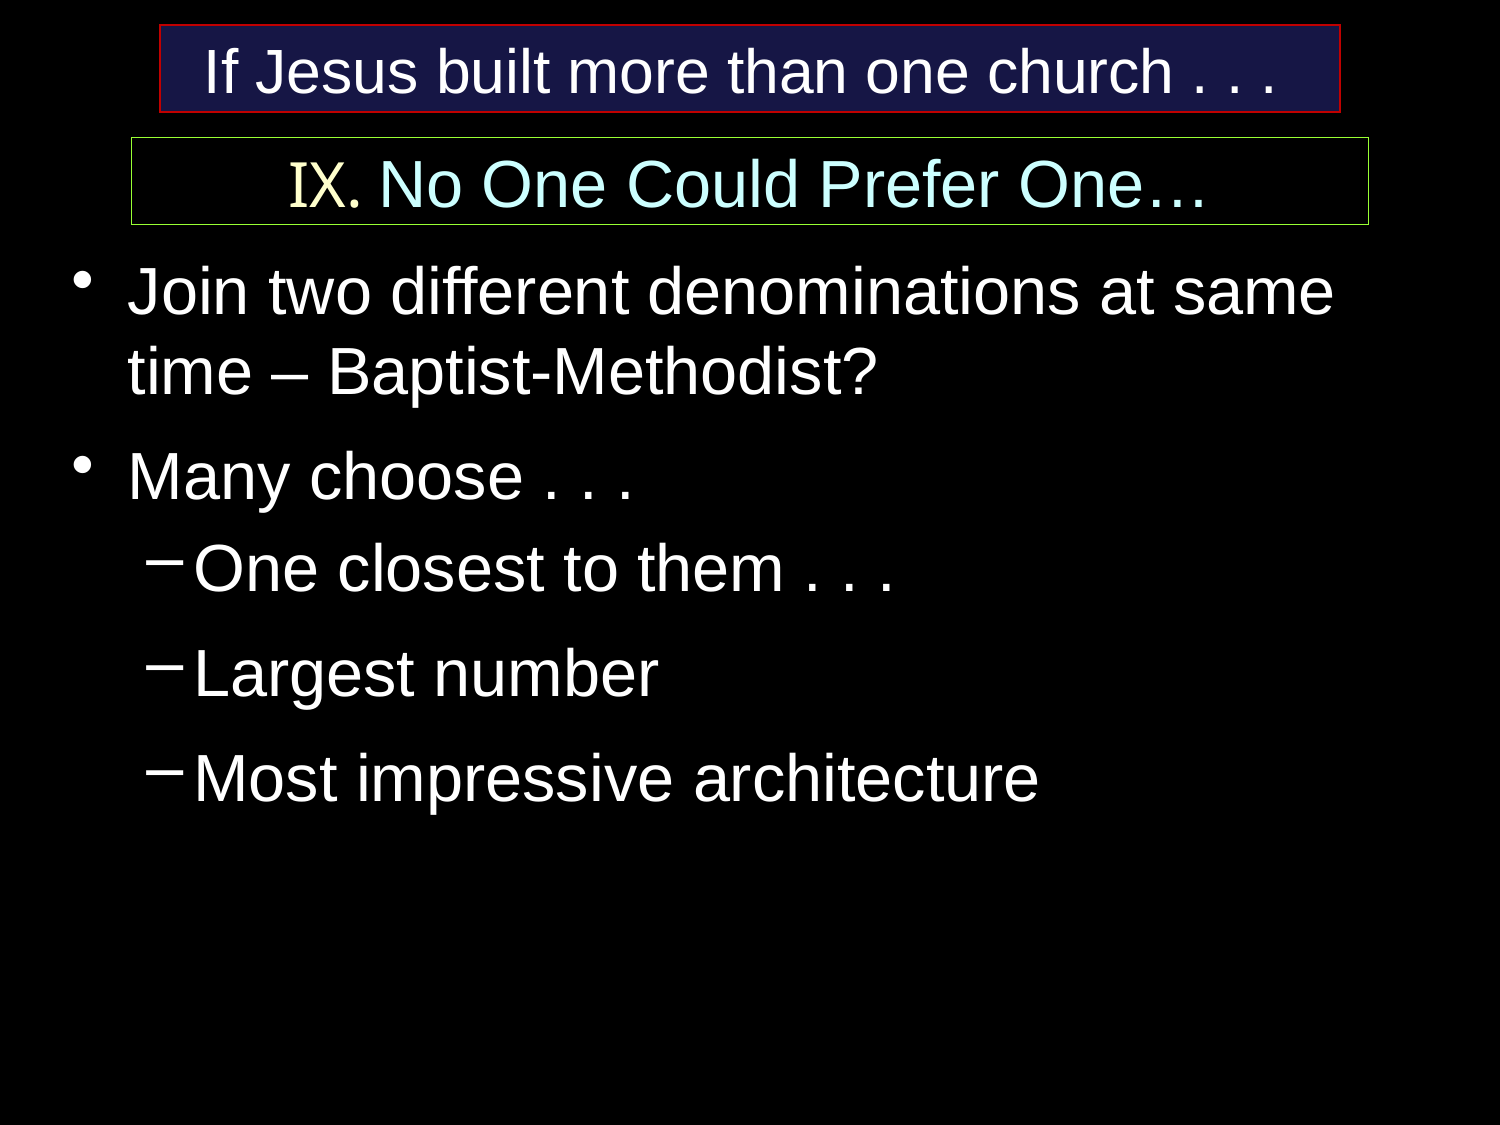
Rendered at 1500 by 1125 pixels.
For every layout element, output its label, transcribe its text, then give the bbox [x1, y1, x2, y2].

text_box If Jesus built more than one church . . . [159, 24, 1341, 113]
list Join two different denominations at same time – Baptist-Methodist? Many choose . . . One closest to them . . . Largest number Most impressive architecture [56, 125, 1444, 1113]
text_box IX. No One Could Prefer One… [131, 137, 1369, 225]
